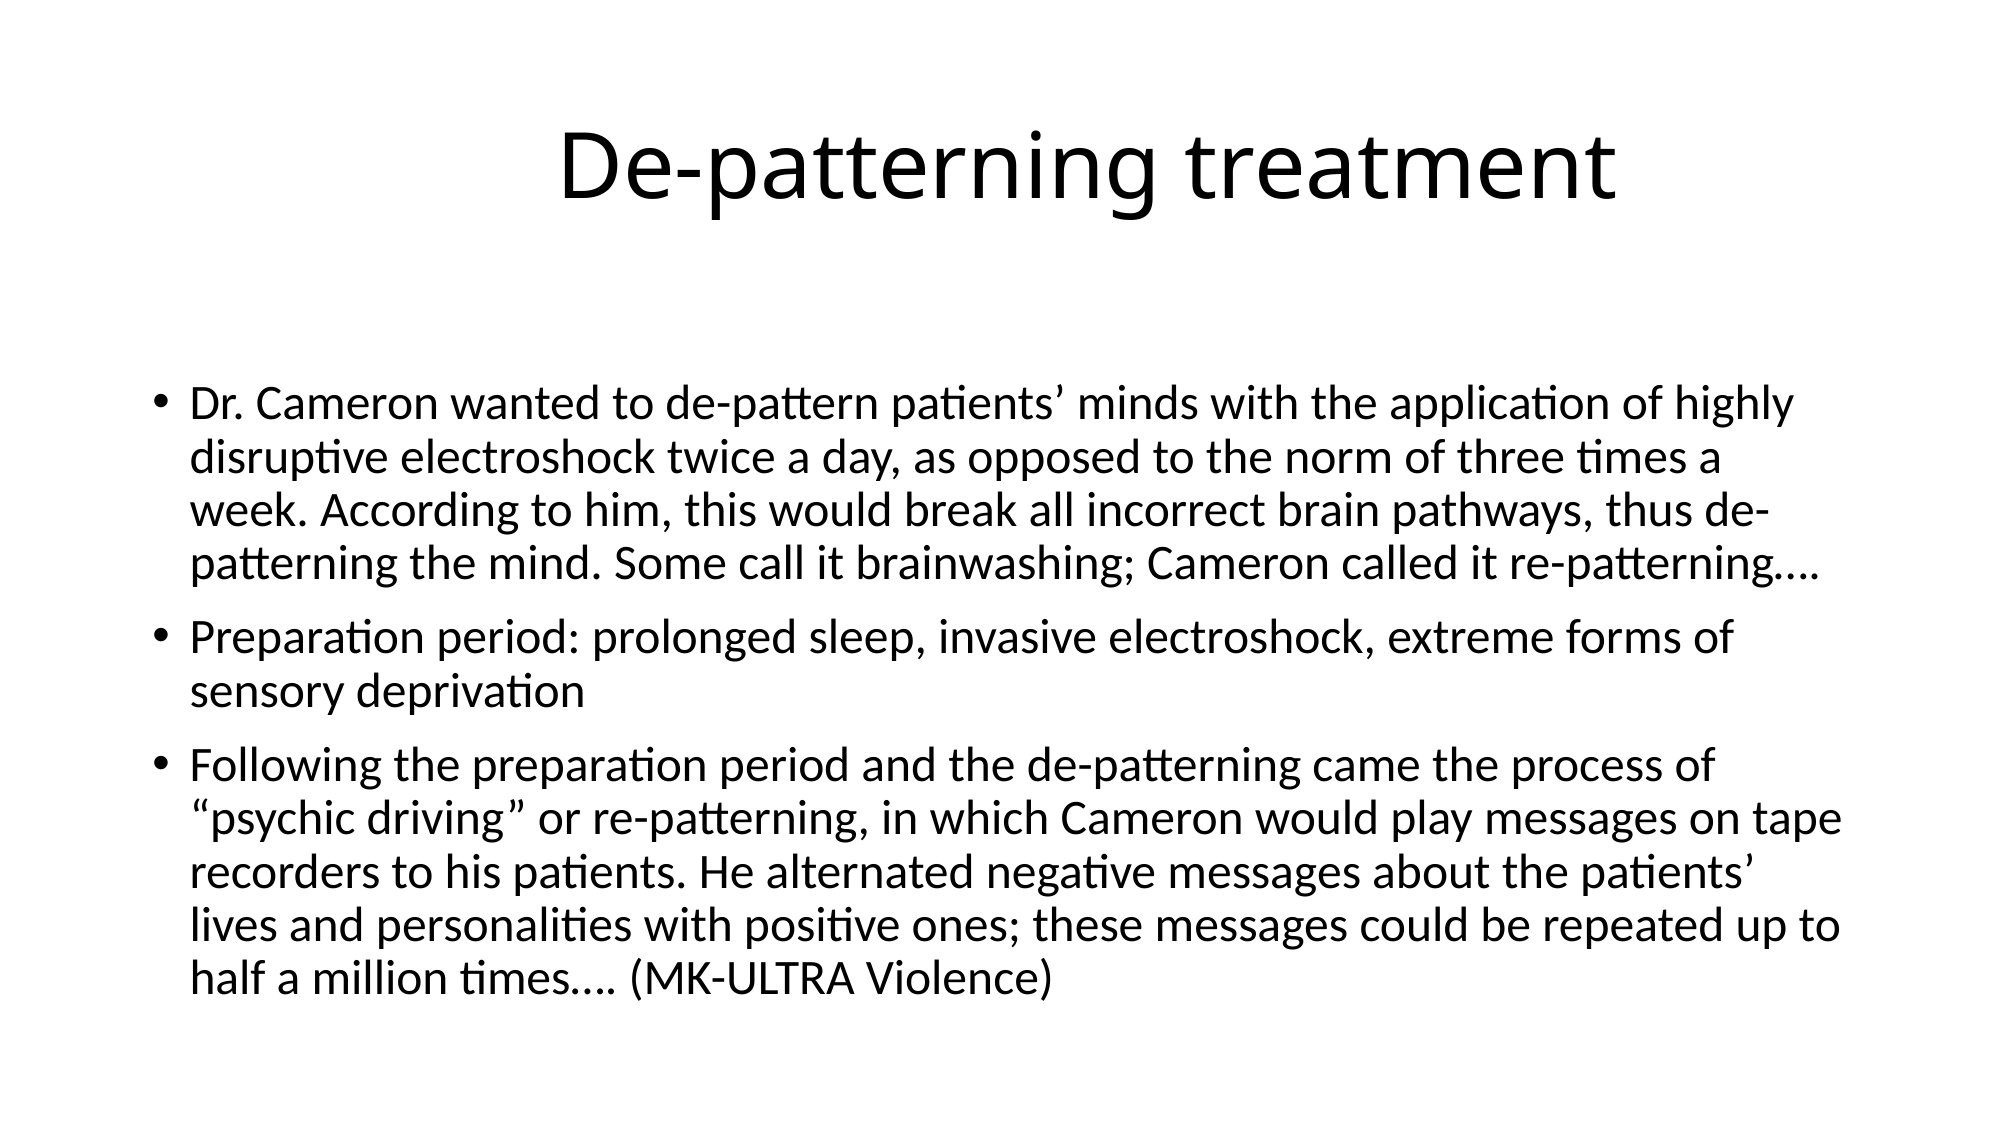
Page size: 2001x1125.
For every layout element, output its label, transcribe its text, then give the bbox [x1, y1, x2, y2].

title De-patterning treatment [137, 59, 1863, 278]
list Dr. Cameron wanted to de-pattern patients’ minds with the application of highly disruptive electroshock twice a day, as opposed to the norm of three times a week. According to him, this would break all incorrect brain pathways, thus de-patterning the mind. Some call it brainwashing; Cameron called it re-patterning…. Preparation period: prolonged sleep, invasive electroshock, extreme forms of sensory deprivation Following the preparation period and the de-patterning came the process of “psychic driving” or re-patterning, in which Cameron would play messages on tape recorders to his patients. He alternated negative messages about the patients’ lives and personalities with positive ones; these messages could be repeated up to half a million times…. (MK-ULTRA Violence) [137, 299, 1863, 1014]
